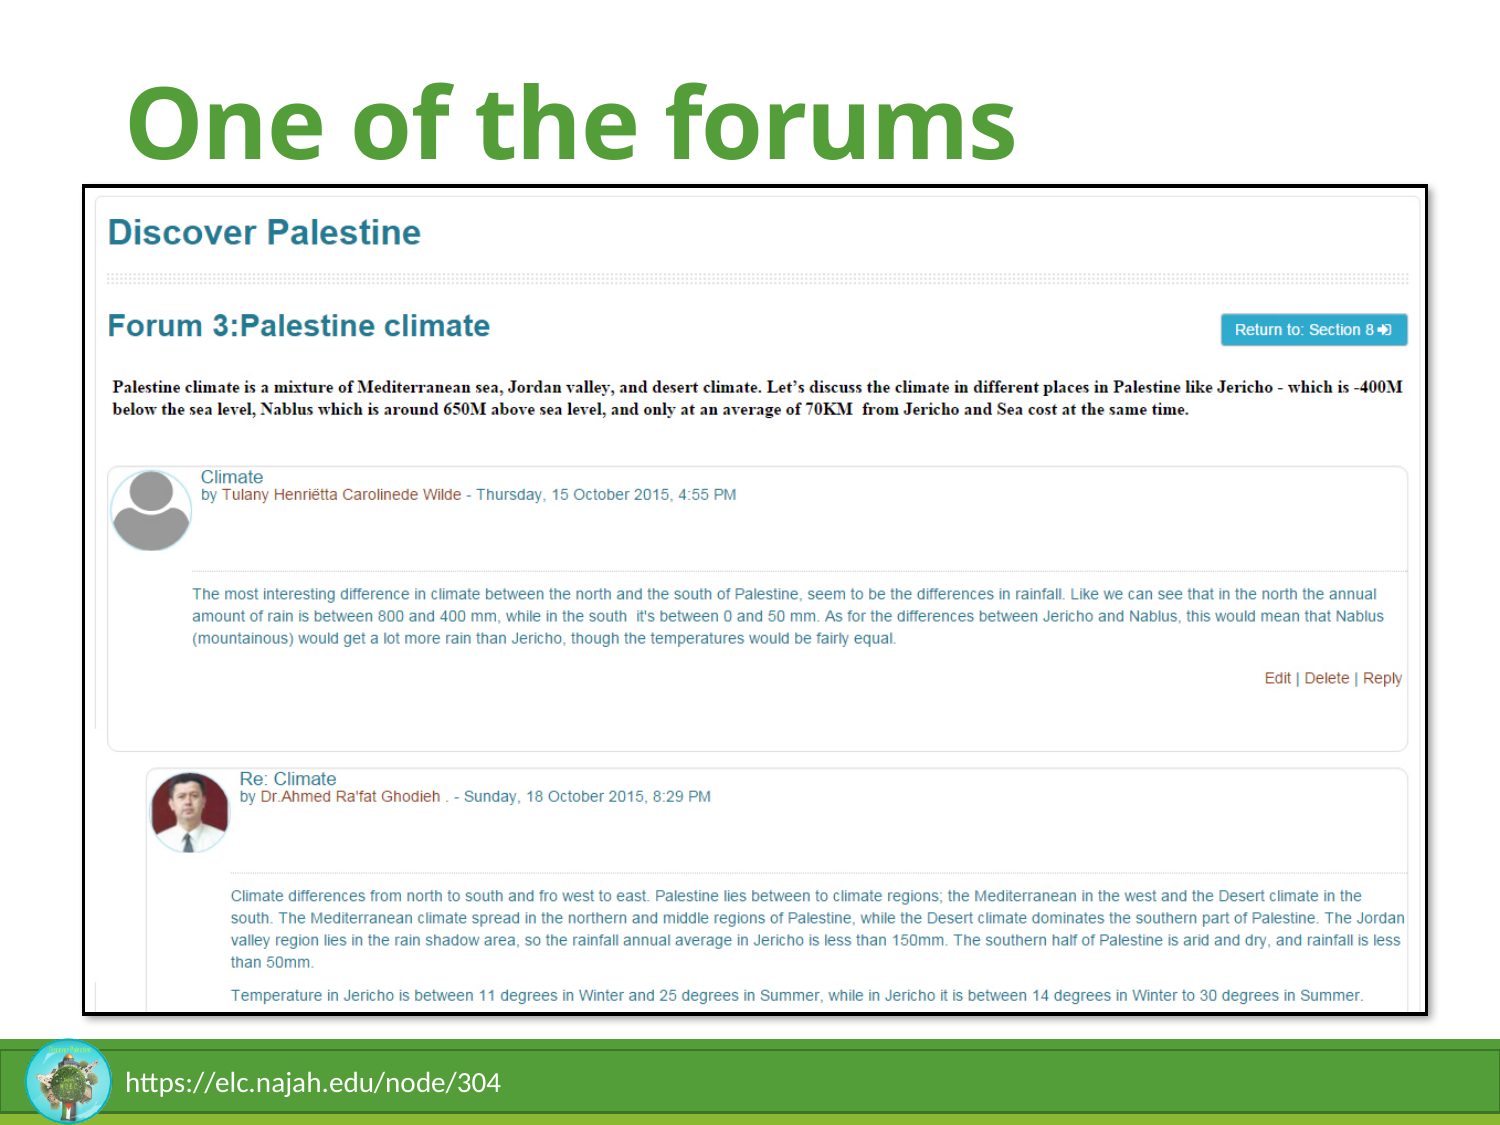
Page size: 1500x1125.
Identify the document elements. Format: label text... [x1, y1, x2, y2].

picture [84, 186, 1426, 1013]
picture [24, 1037, 113, 1125]
title One of the forums [83, 70, 1372, 184]
slide_number 12 [1218, 1059, 1380, 1120]
